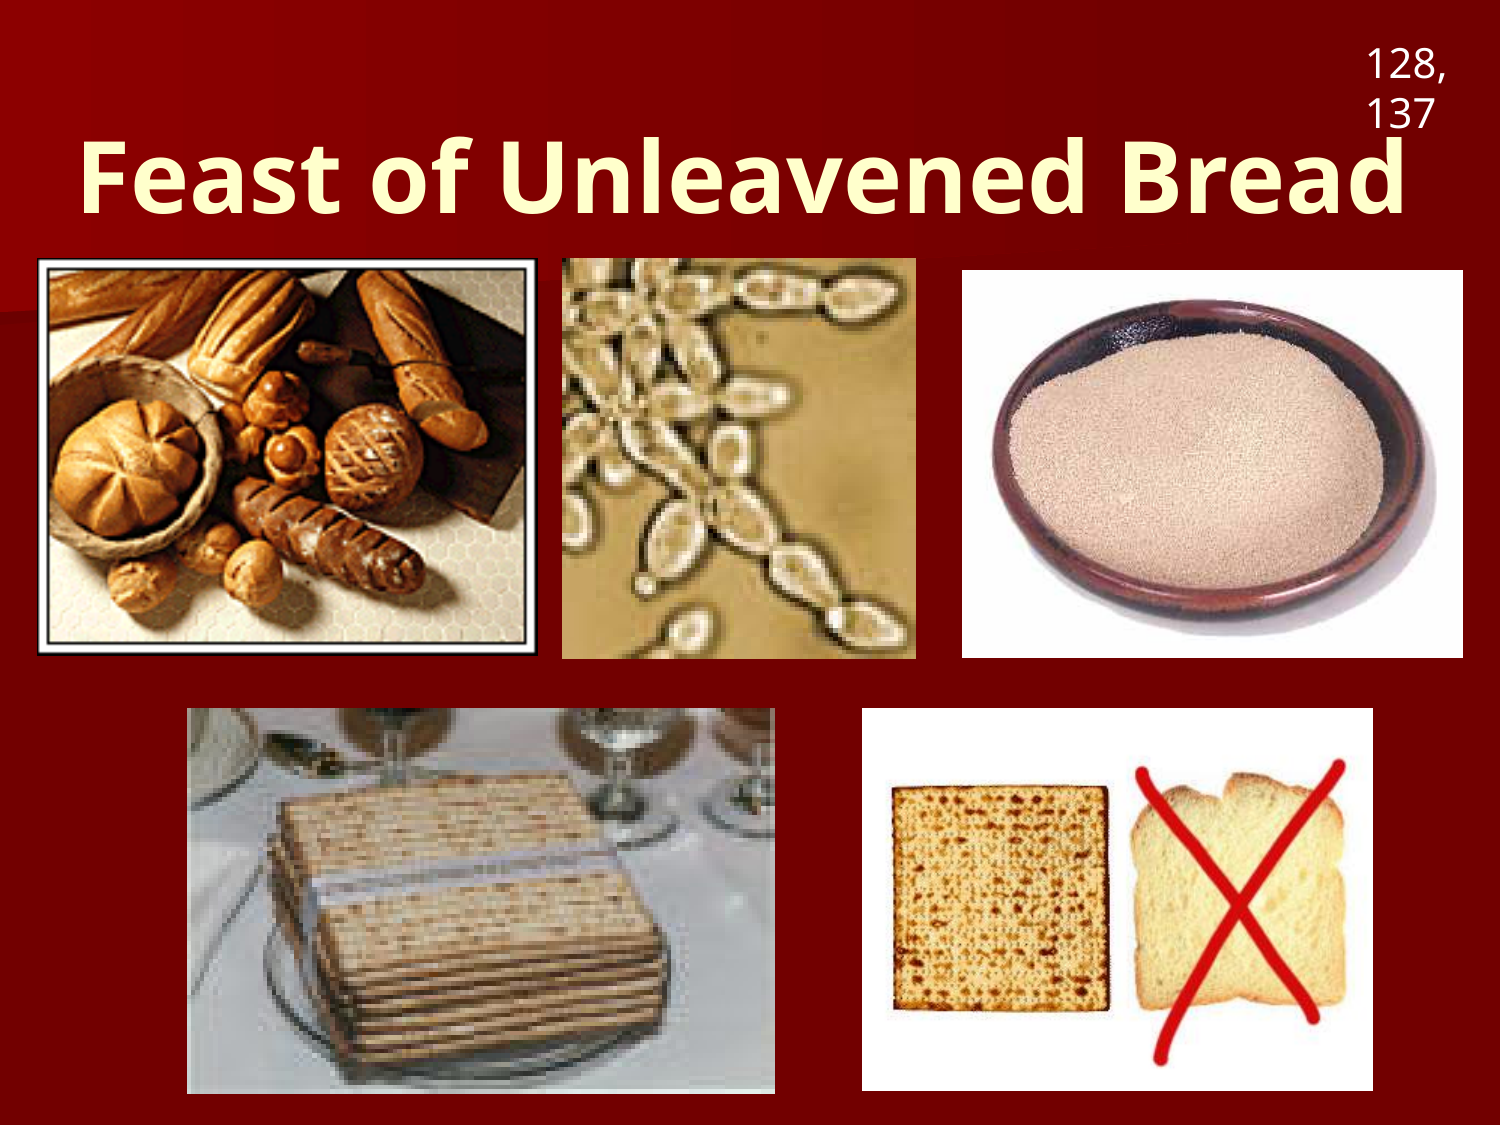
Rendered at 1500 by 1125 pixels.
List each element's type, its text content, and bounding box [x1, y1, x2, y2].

text_box 128, 137 [1349, 29, 1500, 145]
picture [862, 707, 1373, 1092]
picture [562, 258, 916, 659]
title Feast of Unleavened Bread [0, 79, 1495, 268]
picture [37, 257, 538, 656]
picture [962, 270, 1463, 659]
picture [187, 708, 776, 1095]
